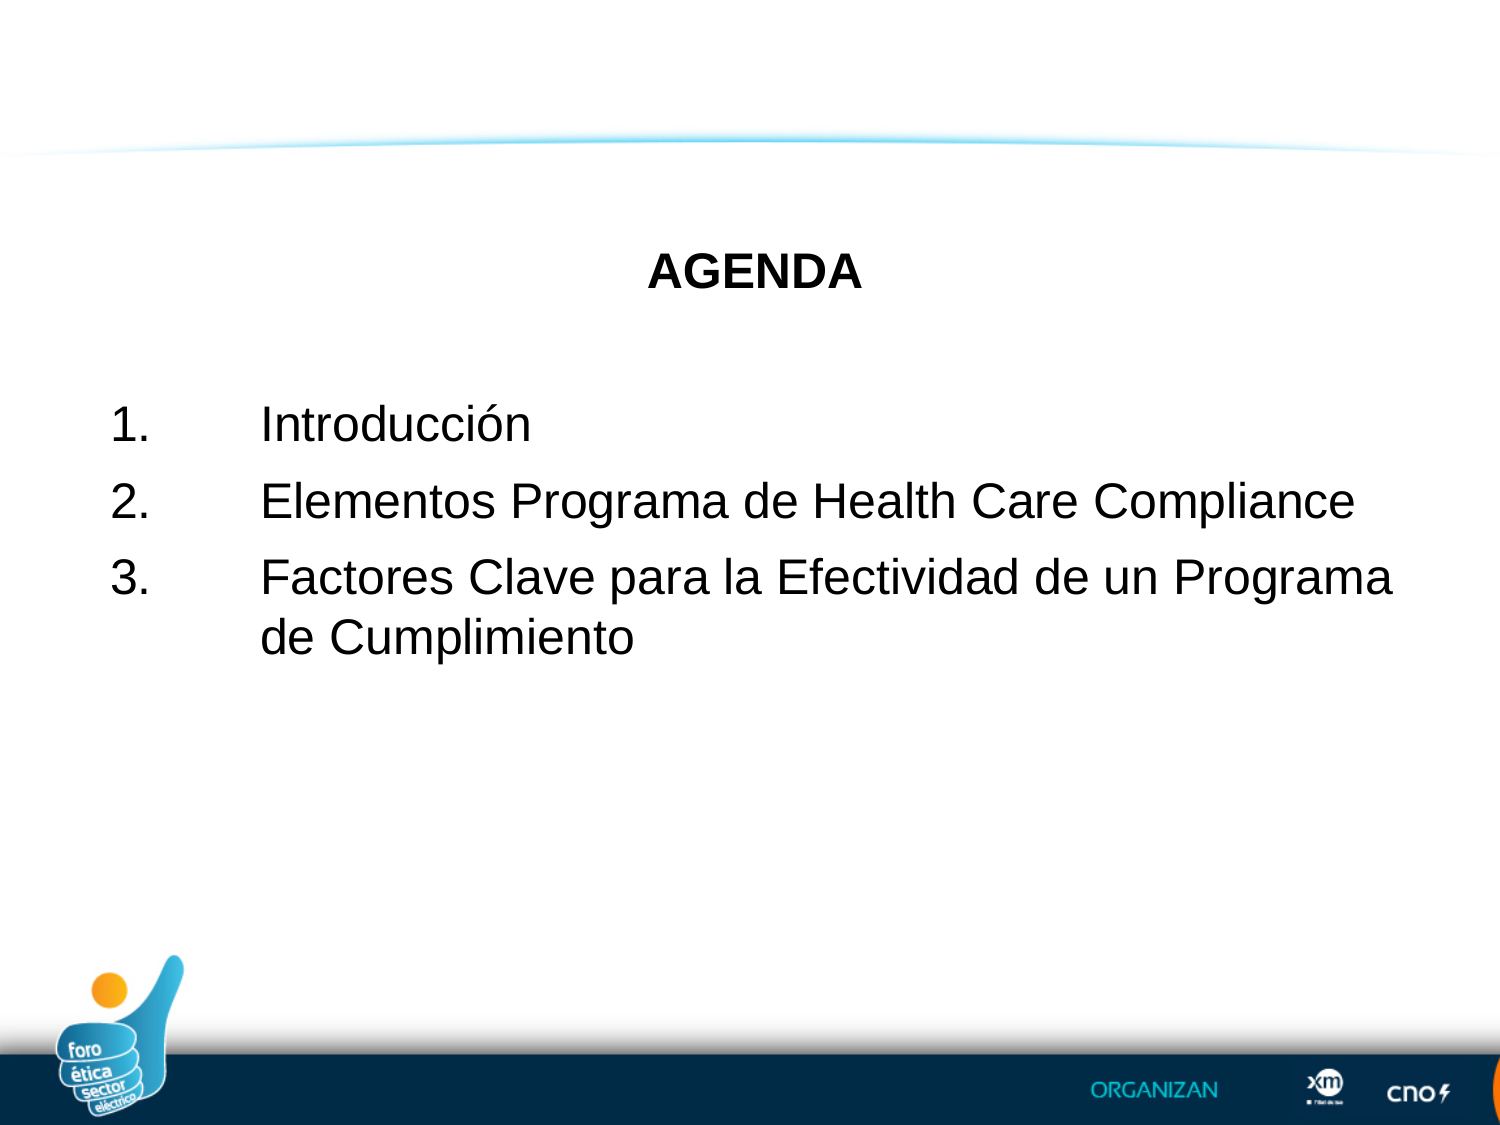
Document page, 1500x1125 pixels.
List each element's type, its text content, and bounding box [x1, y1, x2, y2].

picture [0, 0, 1500, 1125]
text_box AGENDA Introducción Elementos Programa de Health Care Compliance Factores Clave para la Efectividad de un Programa de Cumplimiento [110, 238, 1400, 905]
